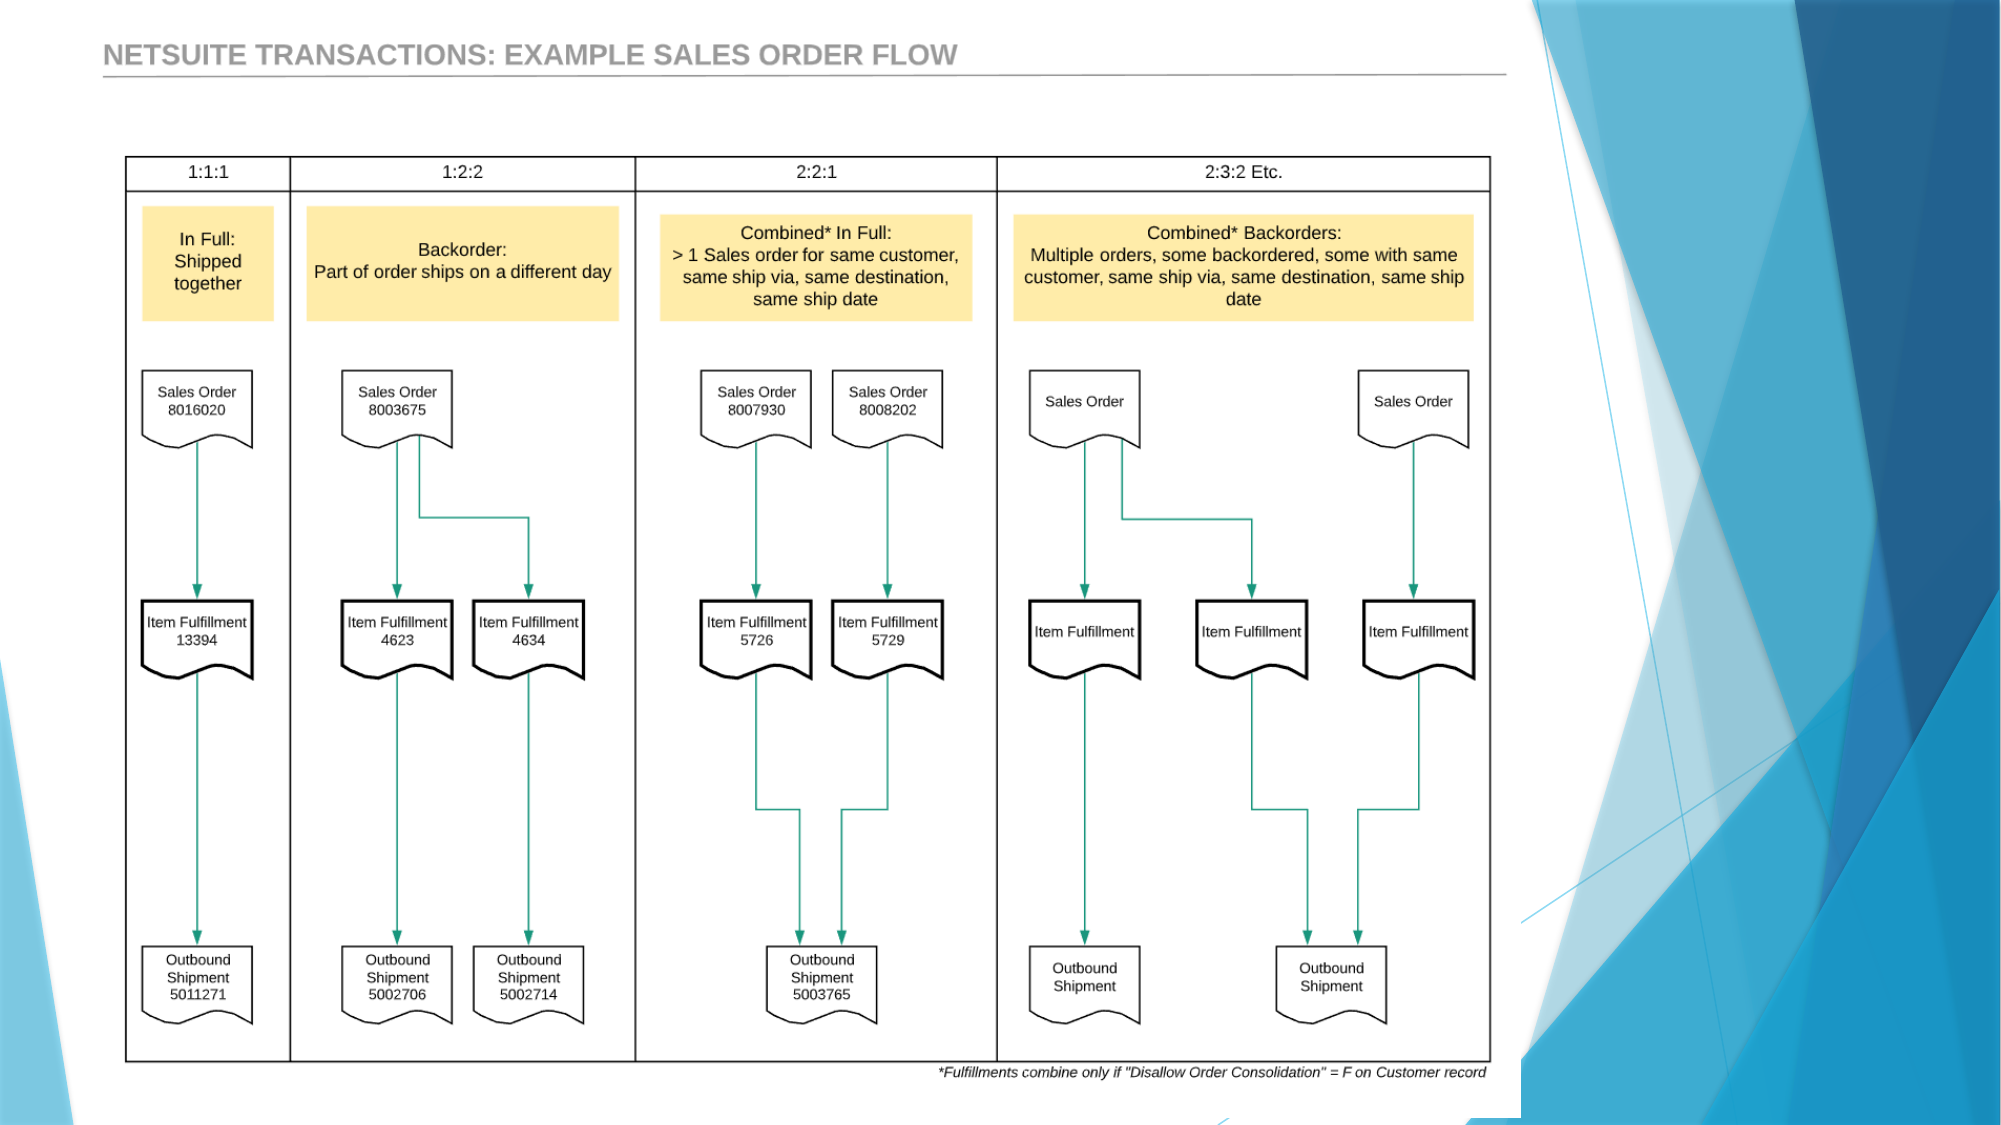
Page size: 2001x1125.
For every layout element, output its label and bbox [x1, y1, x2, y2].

picture [84, 14, 1522, 1118]
